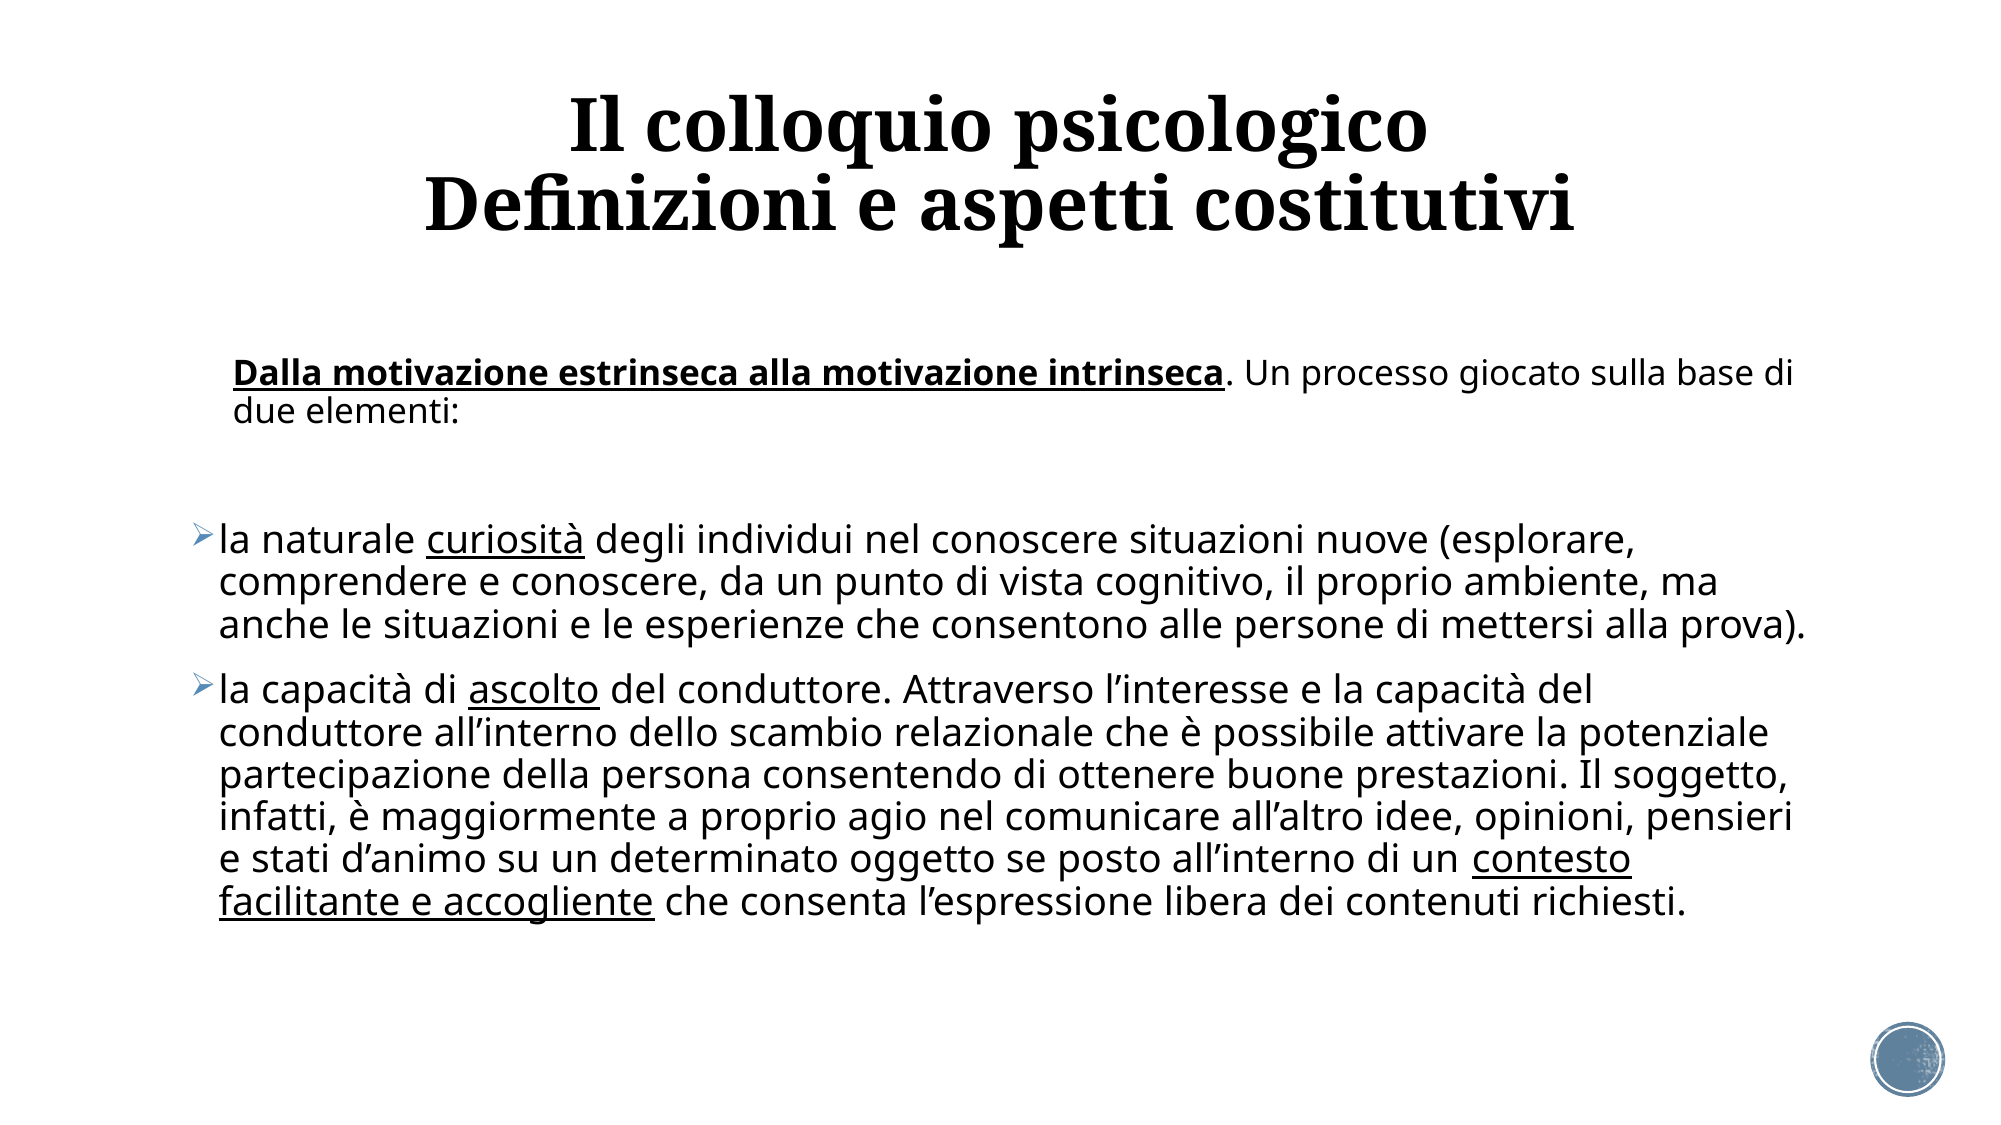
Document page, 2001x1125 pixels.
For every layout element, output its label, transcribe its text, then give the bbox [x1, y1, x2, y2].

list Dalla motivazione estrinseca alla motivazione intrinseca. Un processo giocato sulla base di due elementi: la naturale curiosità degli individui nel conoscere situazioni nuove (esplorare, comprendere e conoscere, da un punto di vista cognitivo, il proprio ambiente, ma anche le situazioni e le esperienze che consentono alle persone di mettersi alla prova). la capacità di ascolto del conduttore. Attraverso l’interesse e la capacità del conduttore all’interno dello scambio relazionale che è possibile attivare la potenziale partecipazione della persona consentendo di ottenere buone prestazioni. Il soggetto, infatti, è maggiormente a proprio agio nel comunicare all’altro idee, opinioni, pensieri e stati d’animo su un determinato oggetto se posto all’interno di un contesto facilitante e accogliente che consenta l’espressione libera dei contenuti richiesti. [175, 347, 1826, 1012]
title Il colloquio psicologico Definizioni e aspetti costitutivi [175, 79, 1826, 344]
